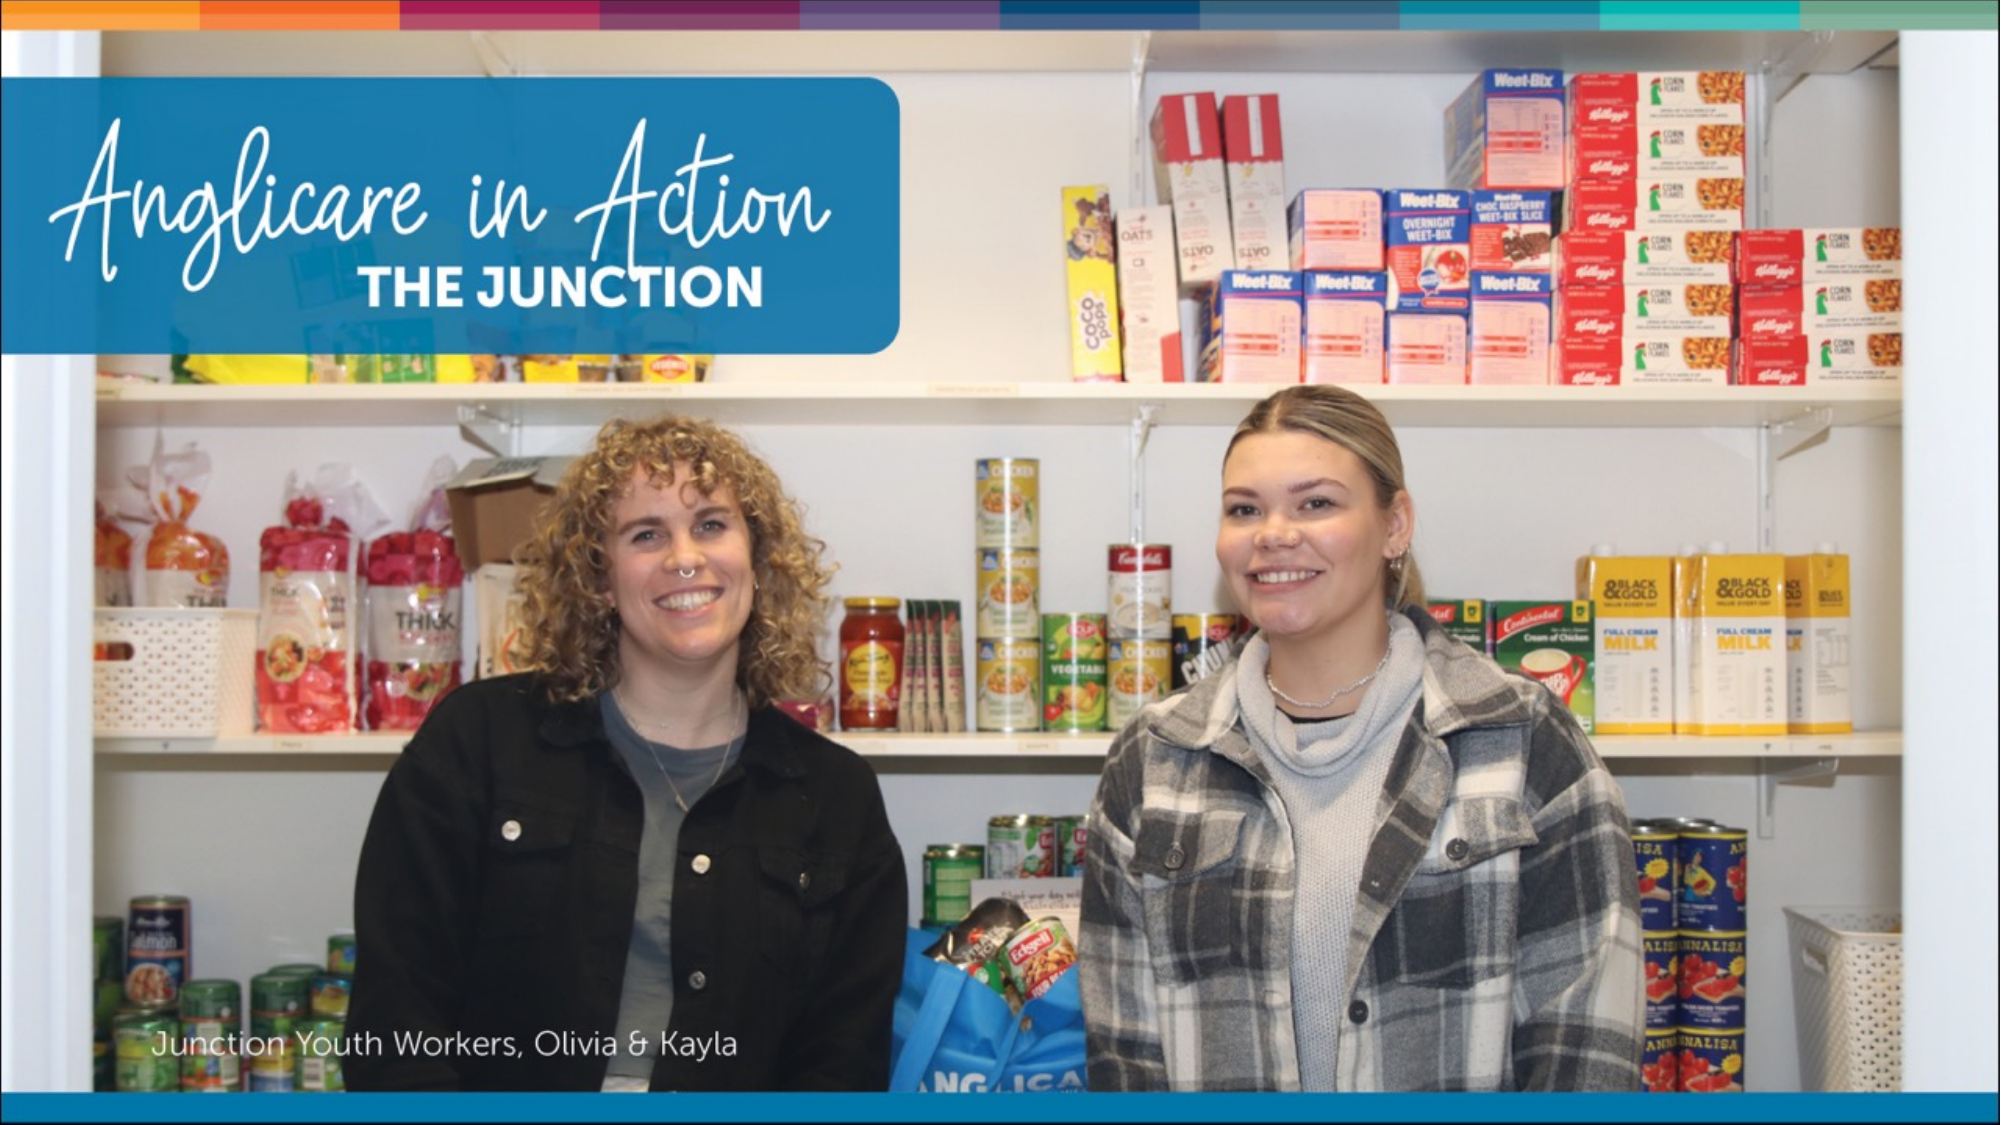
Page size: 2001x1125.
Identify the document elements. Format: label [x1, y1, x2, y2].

list [0, 0, 2000, 1125]
